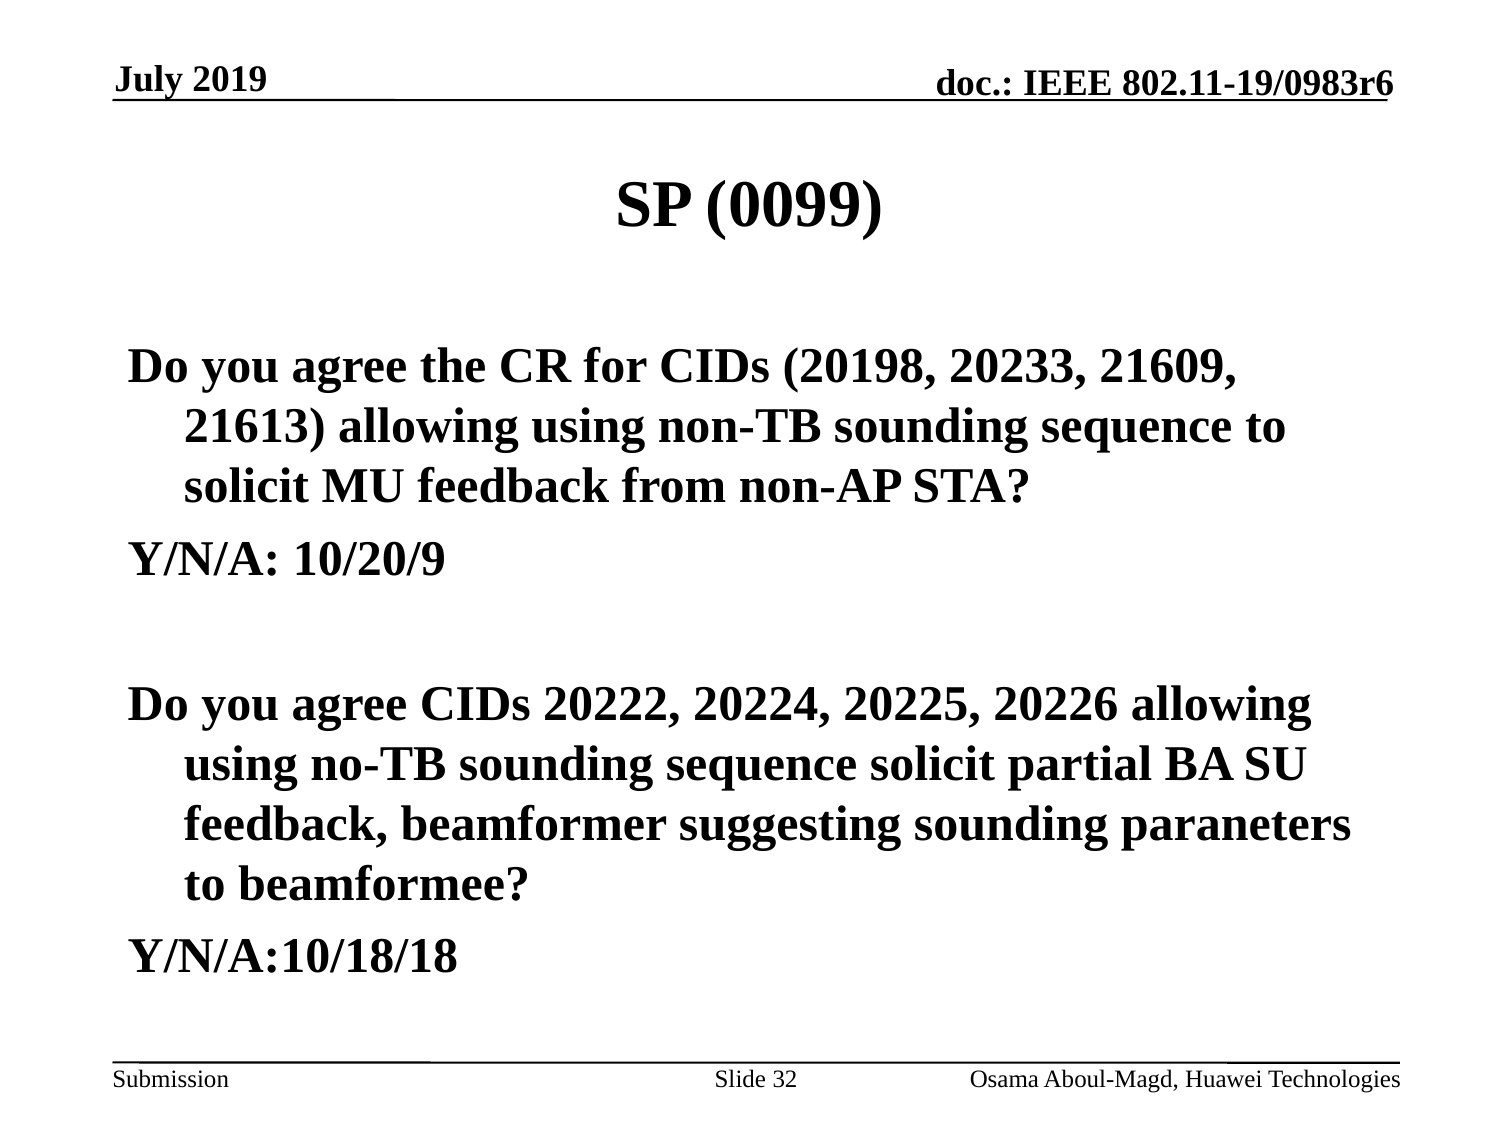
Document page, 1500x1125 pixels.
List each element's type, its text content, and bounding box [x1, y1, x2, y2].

slide_number Slide 32 [712, 1061, 800, 1123]
title SP (0099) [112, 112, 1388, 288]
footer Osama Aboul-Magd, Huawei Technologies [878, 1061, 1402, 1093]
list Do you agree the CR for CIDs (20198, 20233, 21609, 21613) allowing using non-TB sounding sequence to solicit MU feedback from non-AP STA? Y/N/A: 10/20/9 Do you agree CIDs 20222, 20224, 20225, 20226 allowing using no-TB sounding sequence solicit partial BA SU feedback, beamformer suggesting sounding paraneters to beamformee? Y/N/A:10/18/18 [112, 324, 1388, 1000]
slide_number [114, 54, 423, 100]
